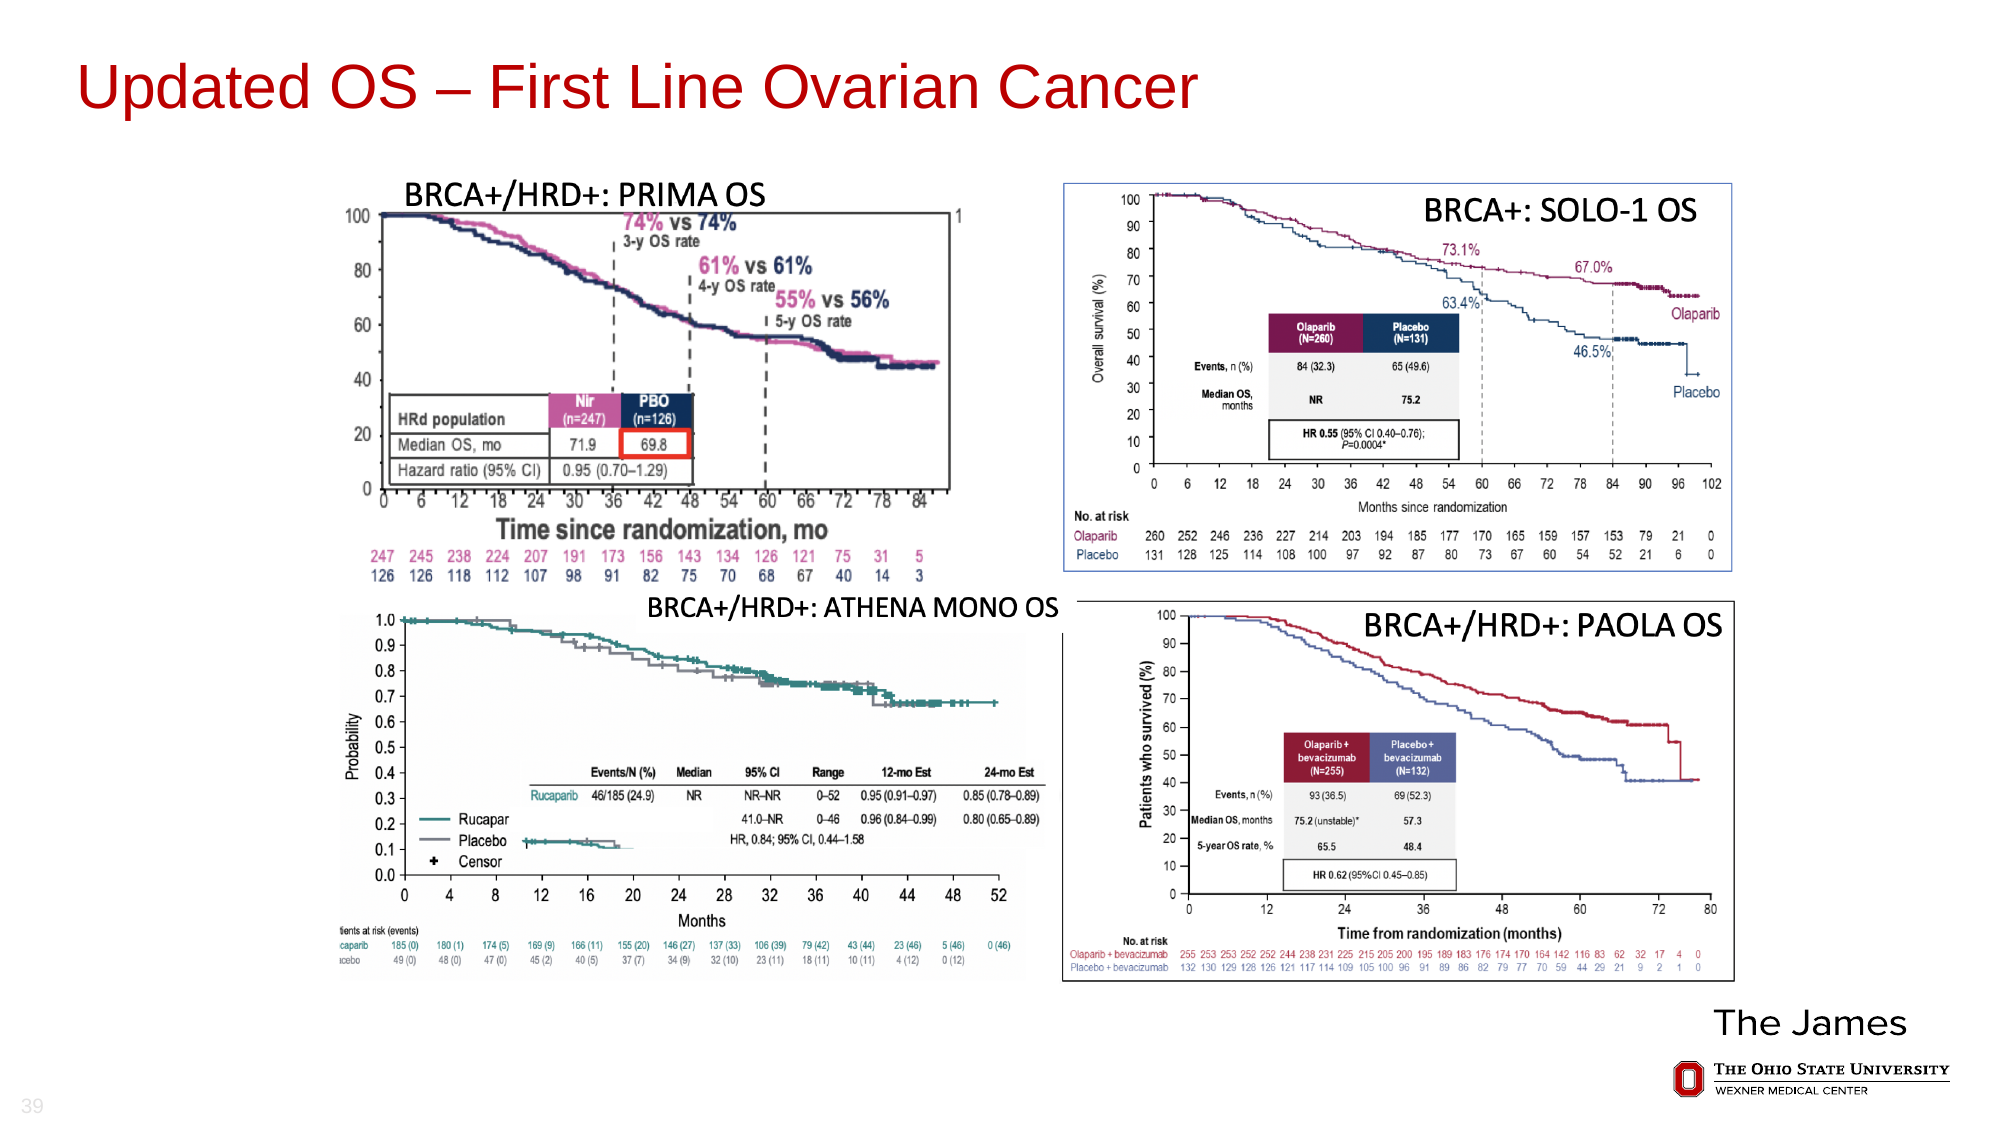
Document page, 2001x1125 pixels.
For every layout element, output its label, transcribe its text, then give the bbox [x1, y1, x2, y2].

title Updated OS – First Line Ovarian Cancer [60, 49, 1862, 161]
picture [327, 177, 1744, 988]
slide_number 39 [5, 1065, 167, 1125]
